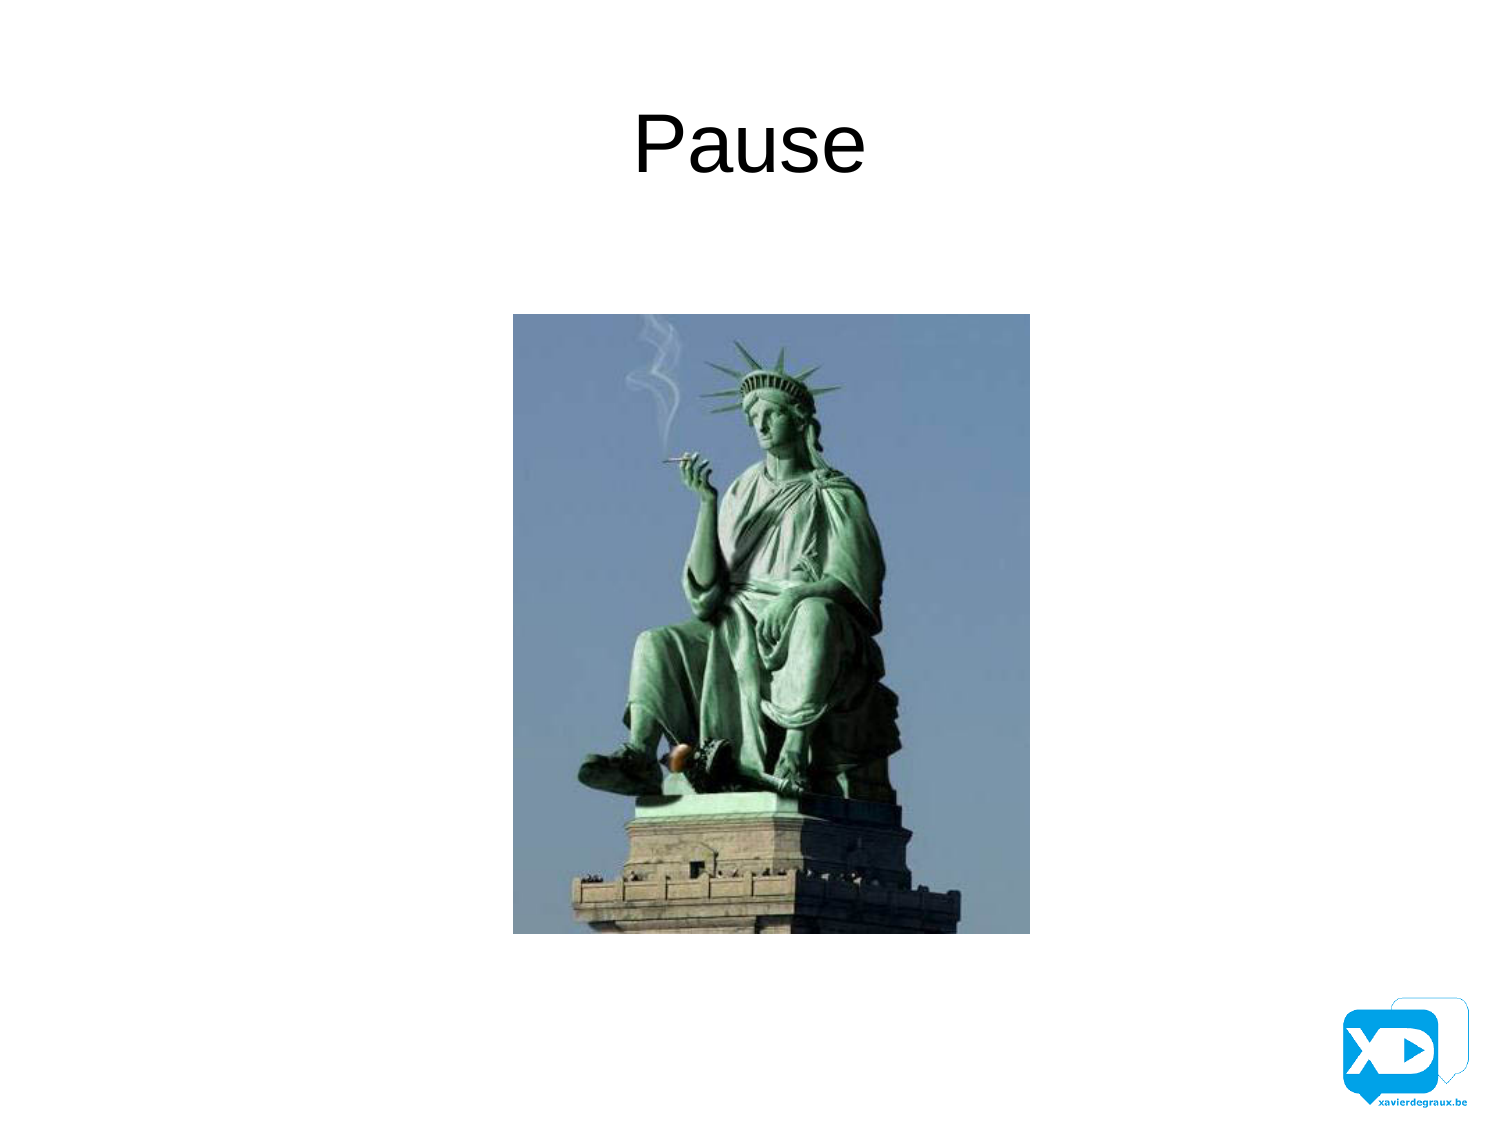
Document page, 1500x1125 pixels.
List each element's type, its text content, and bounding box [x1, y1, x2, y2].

picture [1340, 987, 1478, 1125]
title Pause [75, 45, 1425, 233]
picture [513, 313, 1030, 934]
